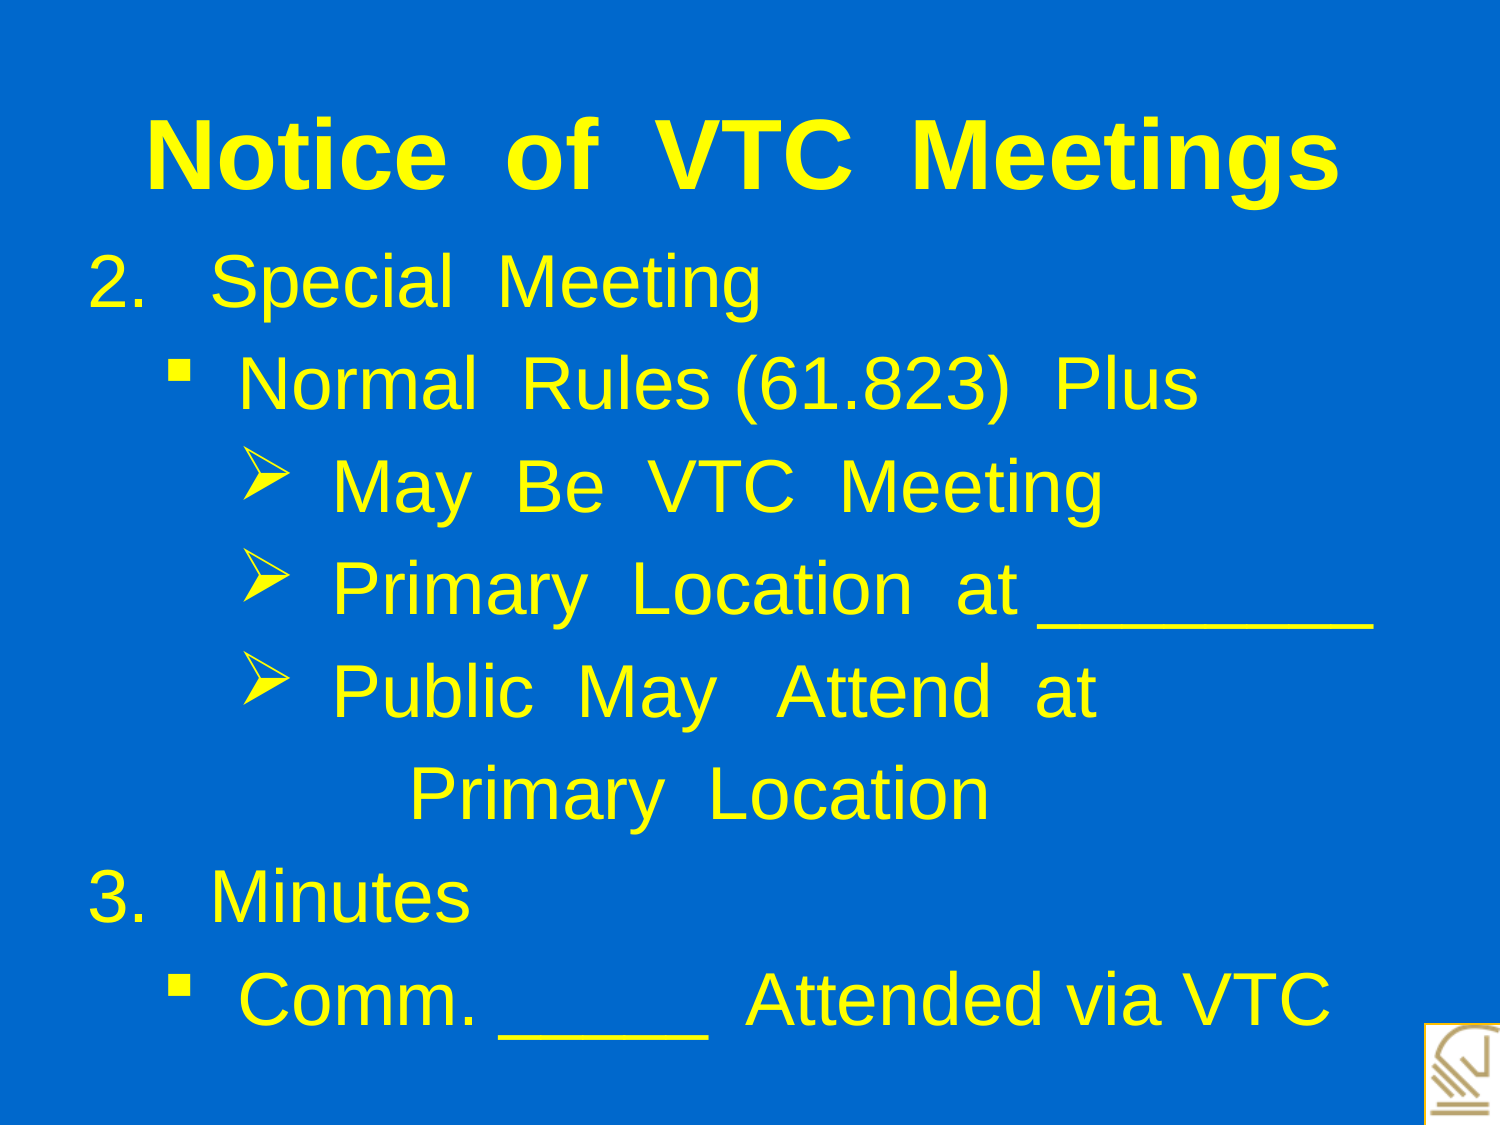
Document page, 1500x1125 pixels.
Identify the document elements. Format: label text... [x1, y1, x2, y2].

title Notice of VTC Meetings [0, 62, 1488, 237]
picture [1425, 1024, 1500, 1125]
text_box Special Meeting Normal Rules (61.823) Plus May Be VTC Meeting Primary Location at ________ Public May Attend at Primary Location Minutes Comm. _____ Attended via VTC [0, 224, 1453, 1125]
